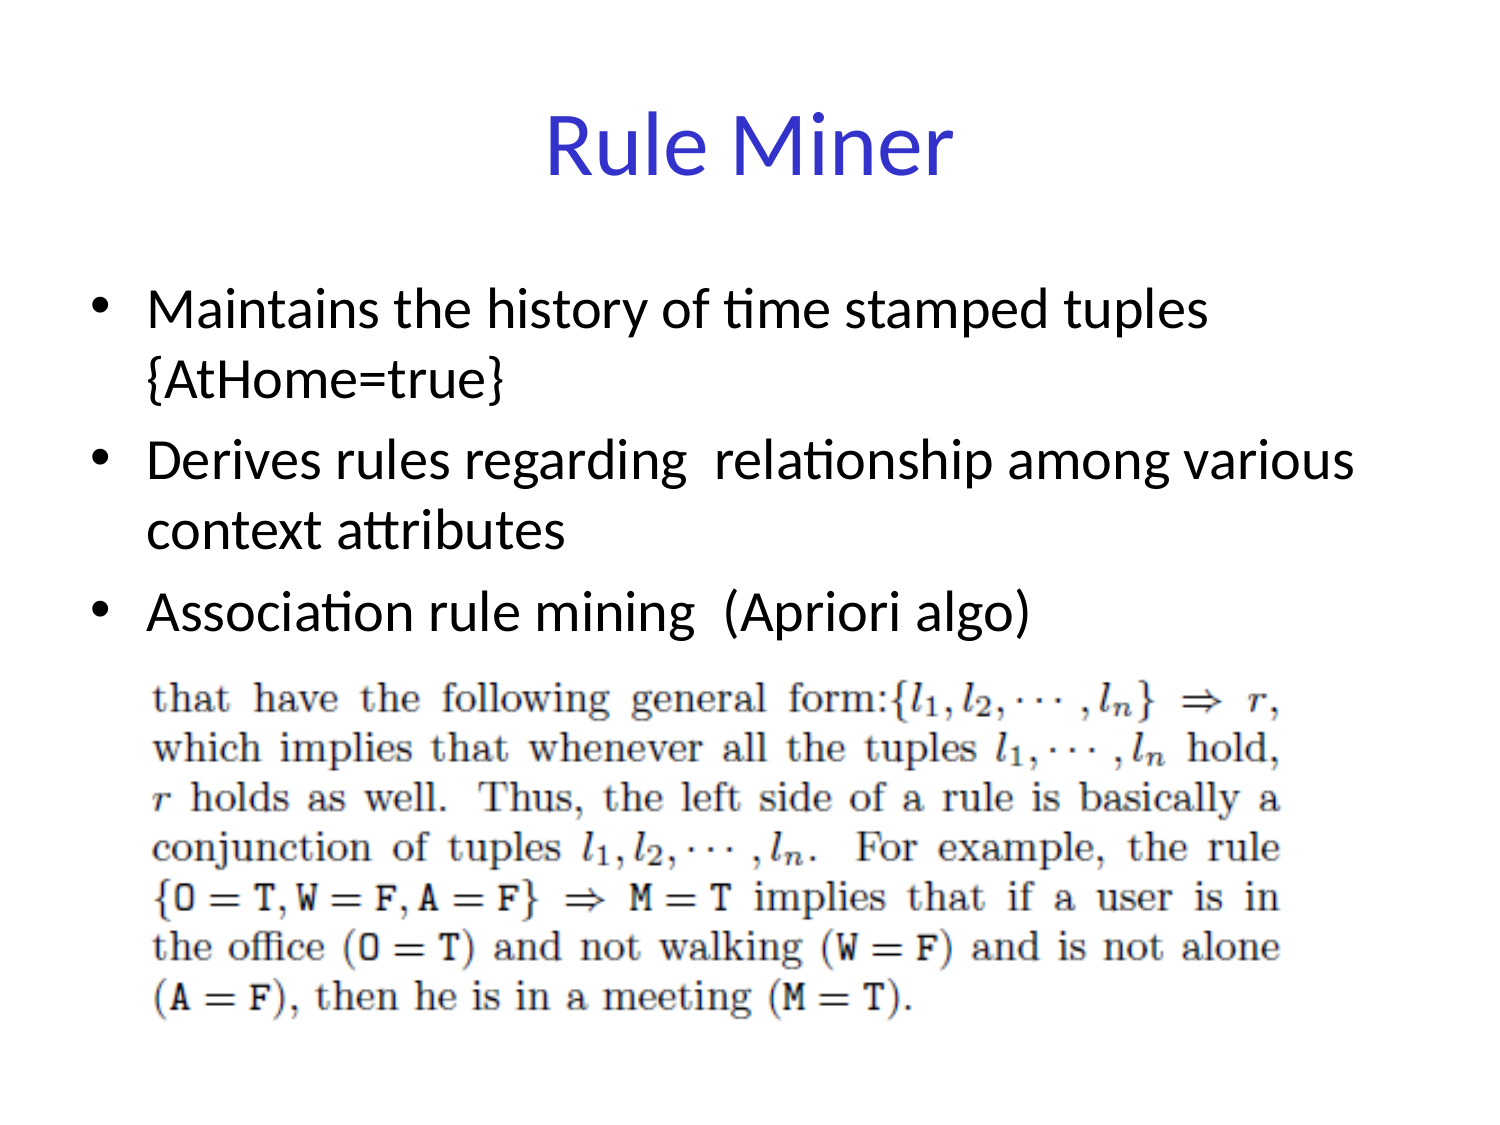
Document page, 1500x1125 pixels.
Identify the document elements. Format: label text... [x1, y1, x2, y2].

picture [135, 674, 1328, 1024]
list Maintains the history of time stamped tuples {AtHome=true} Derives rules regarding relationship among various context attributes Association rule mining (Apriori algo) [75, 262, 1425, 1005]
title Rule Miner [75, 45, 1425, 233]
